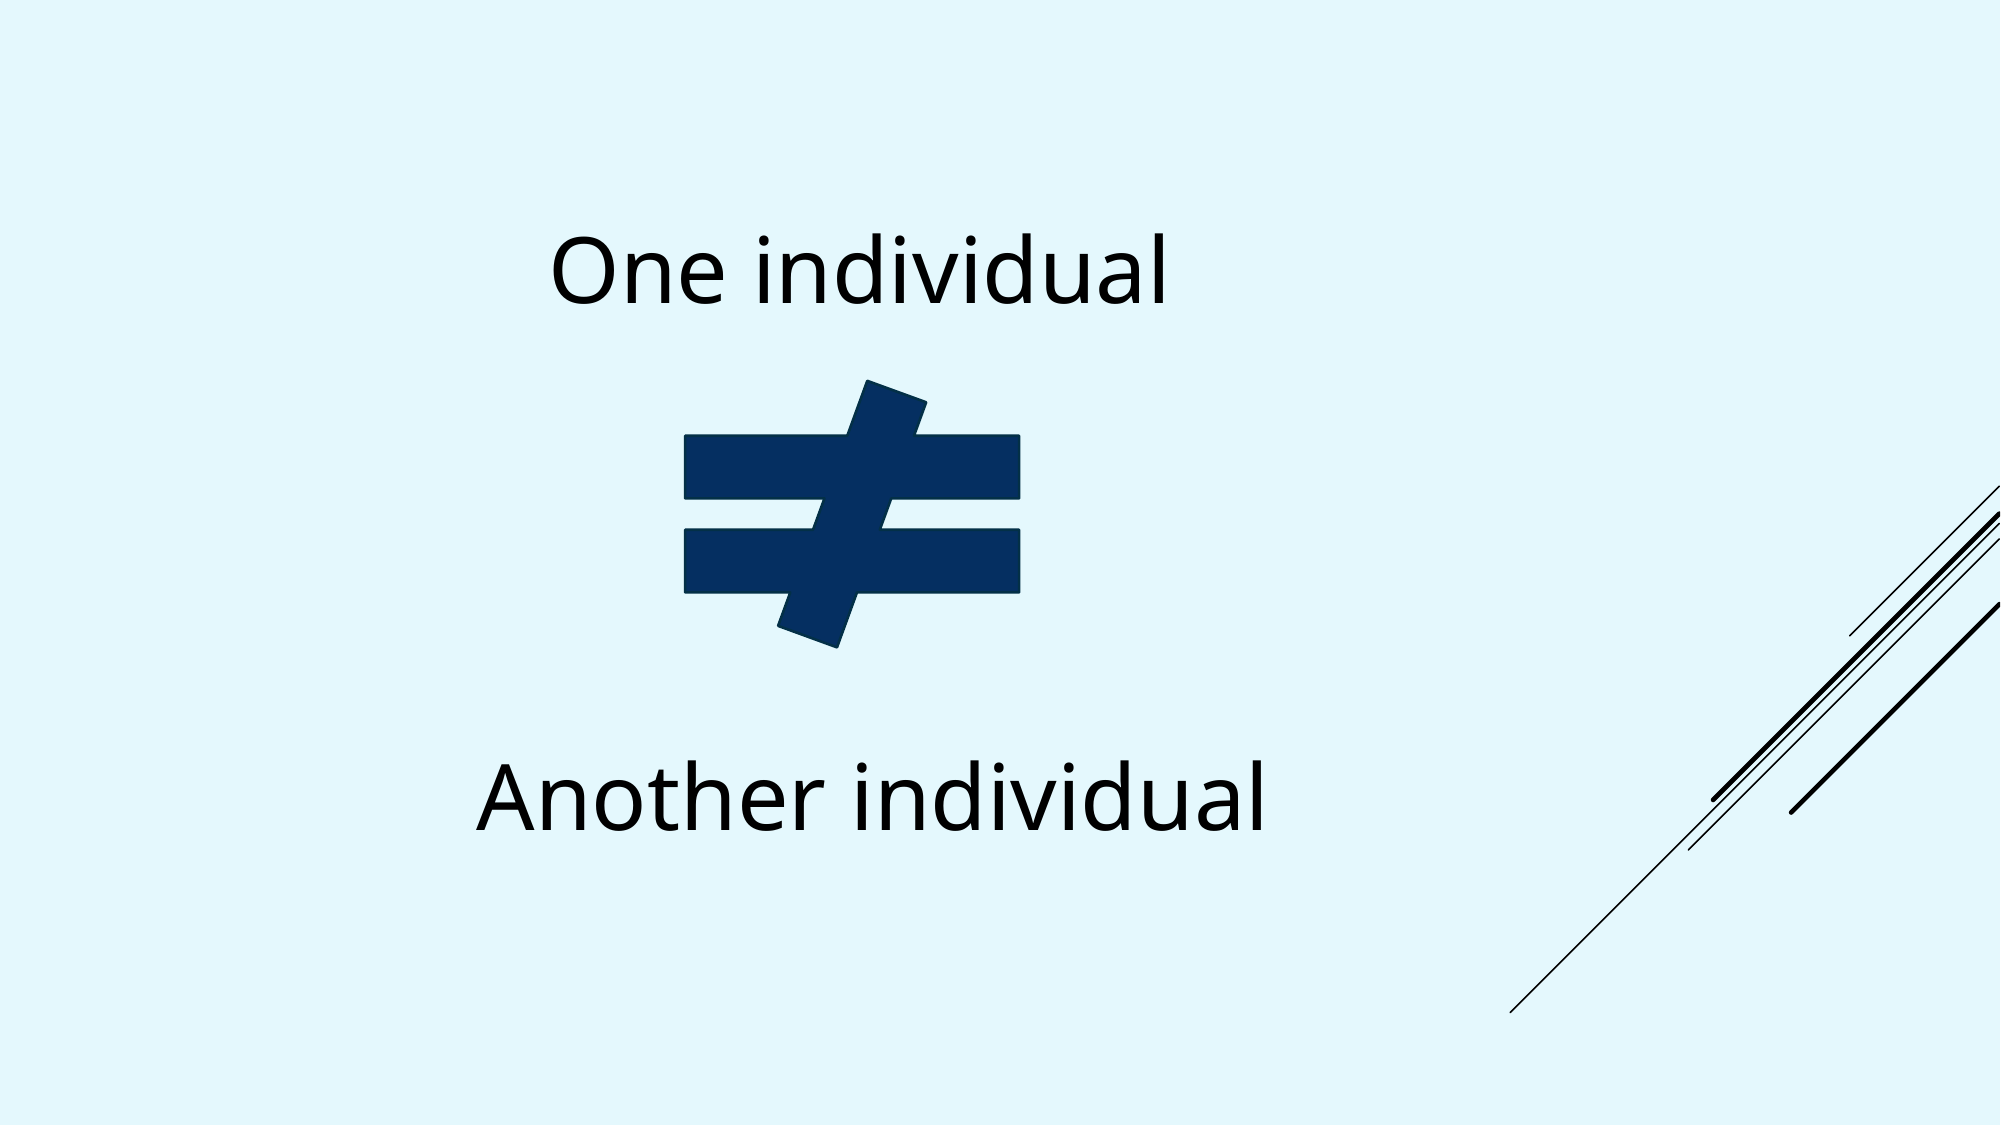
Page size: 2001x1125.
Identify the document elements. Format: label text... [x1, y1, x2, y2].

text_box Another individual [461, 731, 1332, 856]
text_box [683, 379, 1021, 649]
text_box One individual [533, 204, 1311, 330]
